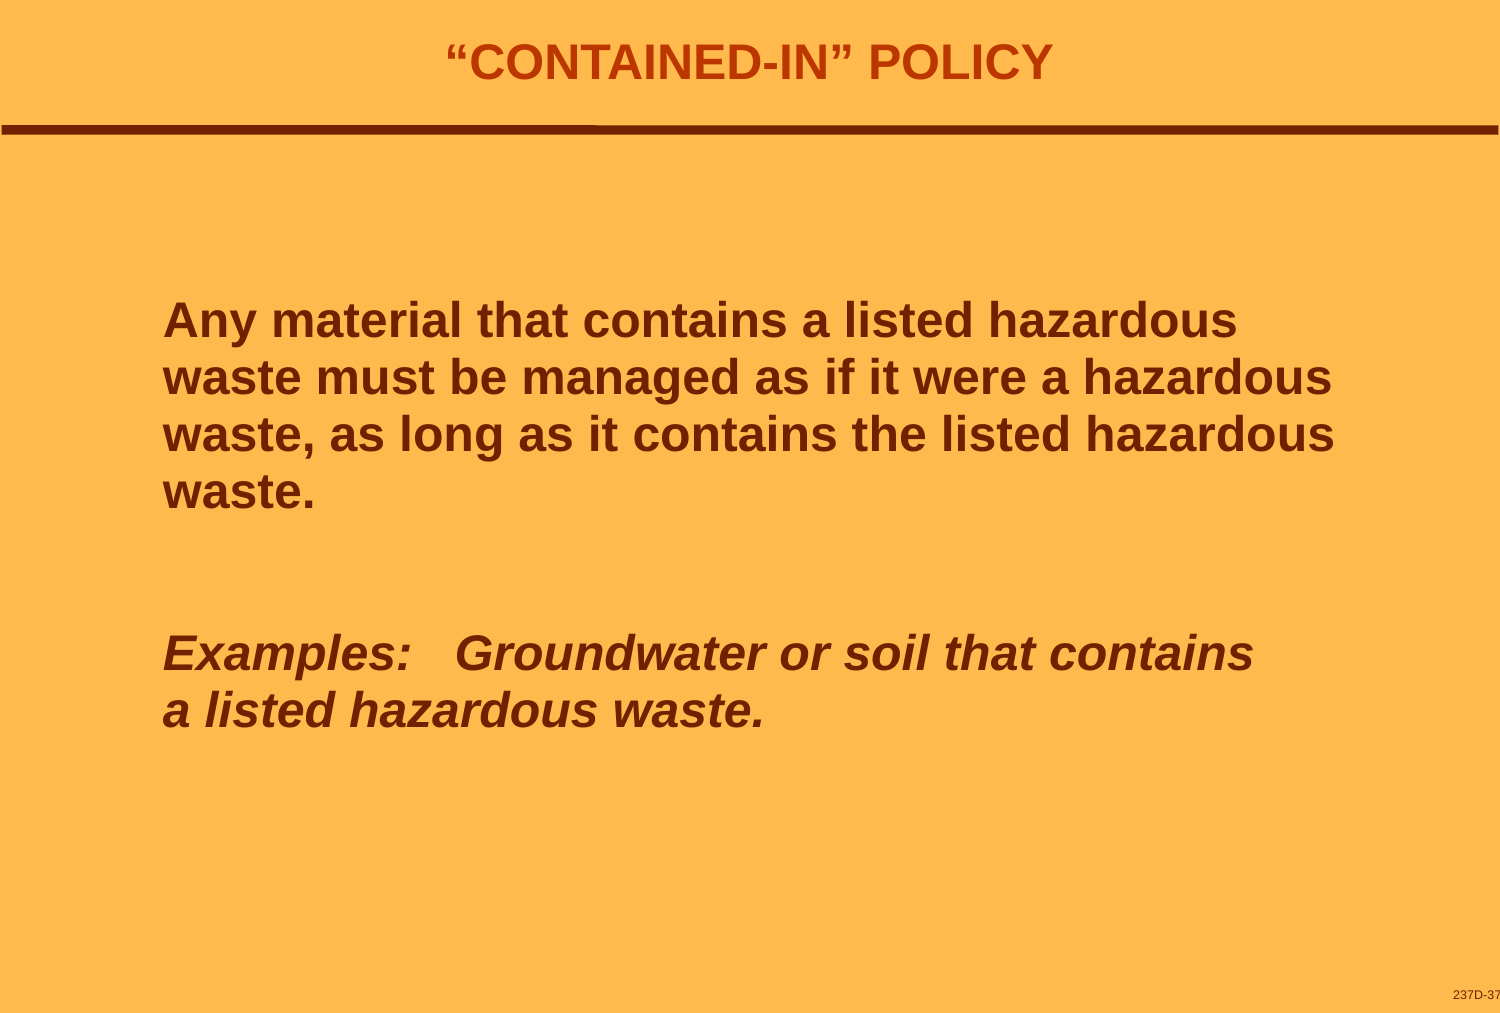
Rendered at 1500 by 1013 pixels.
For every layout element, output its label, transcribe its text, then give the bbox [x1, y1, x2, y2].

title “CONTAINED-IN” POLICY [45, 29, 1453, 96]
text_box Any material that contains a listed hazardous waste must be managed as if it were a hazardous waste, as long as it contains the listed hazardous waste. Examples: Groundwater or soil that contains a listed hazardous waste. [152, 288, 1347, 743]
